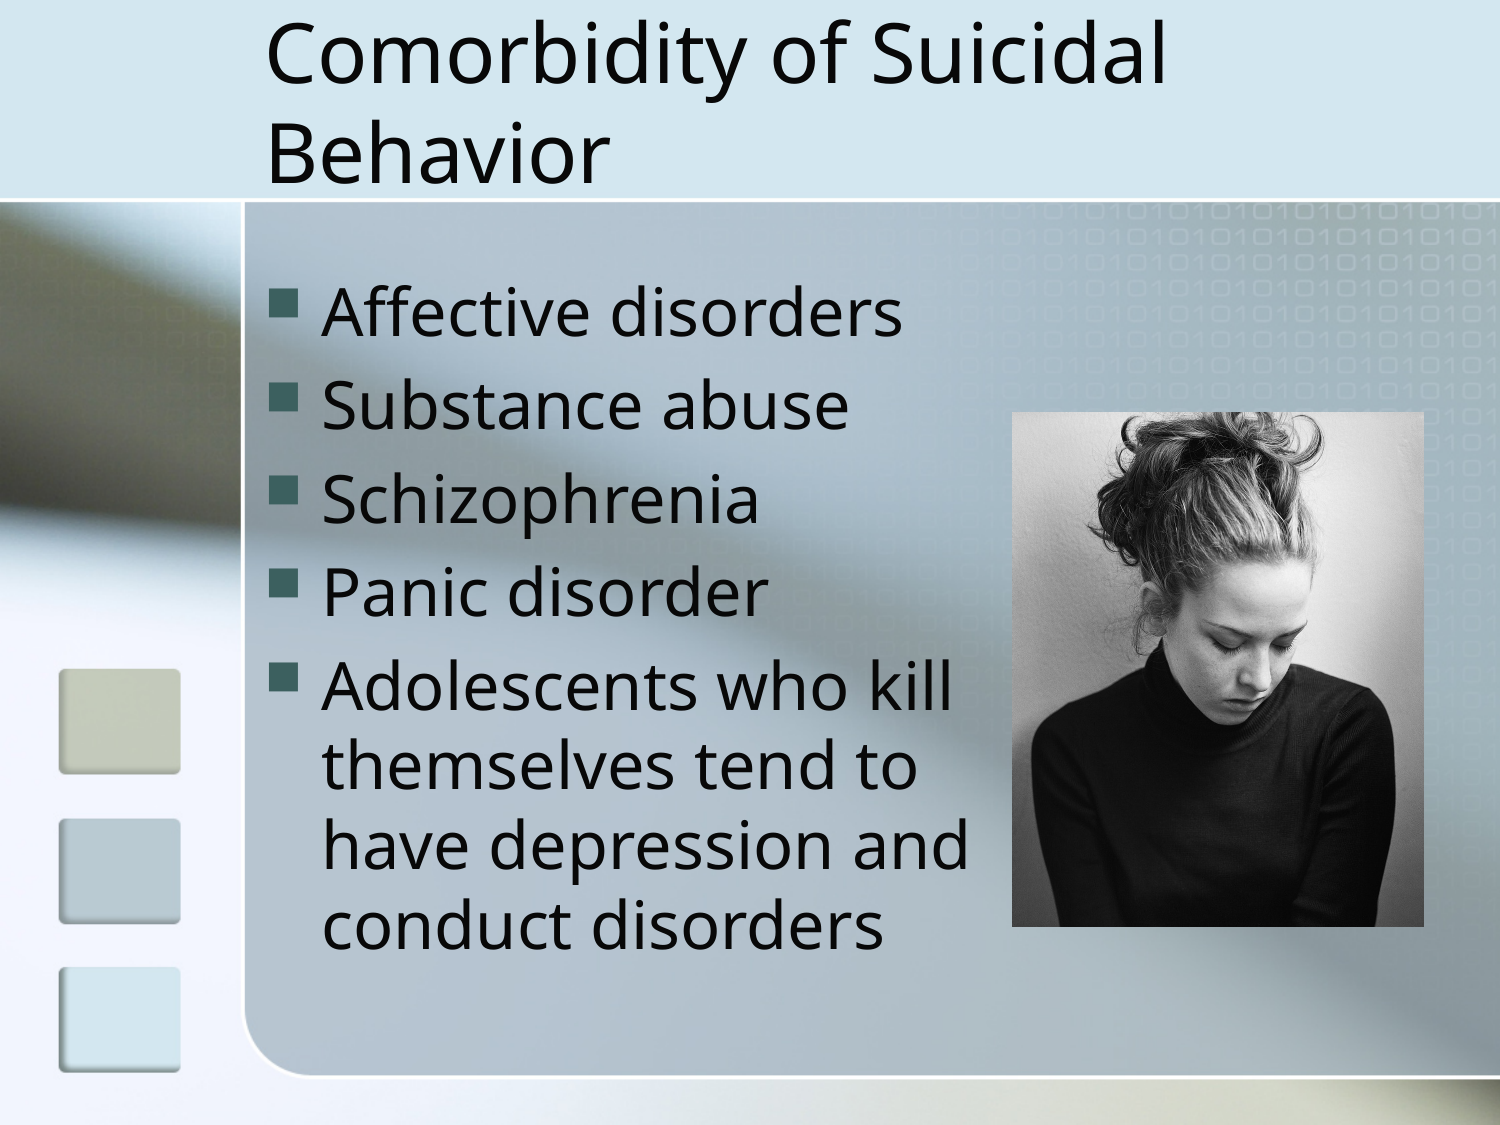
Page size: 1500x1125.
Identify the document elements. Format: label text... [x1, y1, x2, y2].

picture [0, 0, 1500, 1125]
title Comorbidity of Suicidal Behavior [249, 12, 1461, 188]
list Affective disorders Substance abuse Schizophrenia Panic disorder Adolescents who kill themselves tend to have depression and conduct disorders [249, 262, 1025, 1075]
